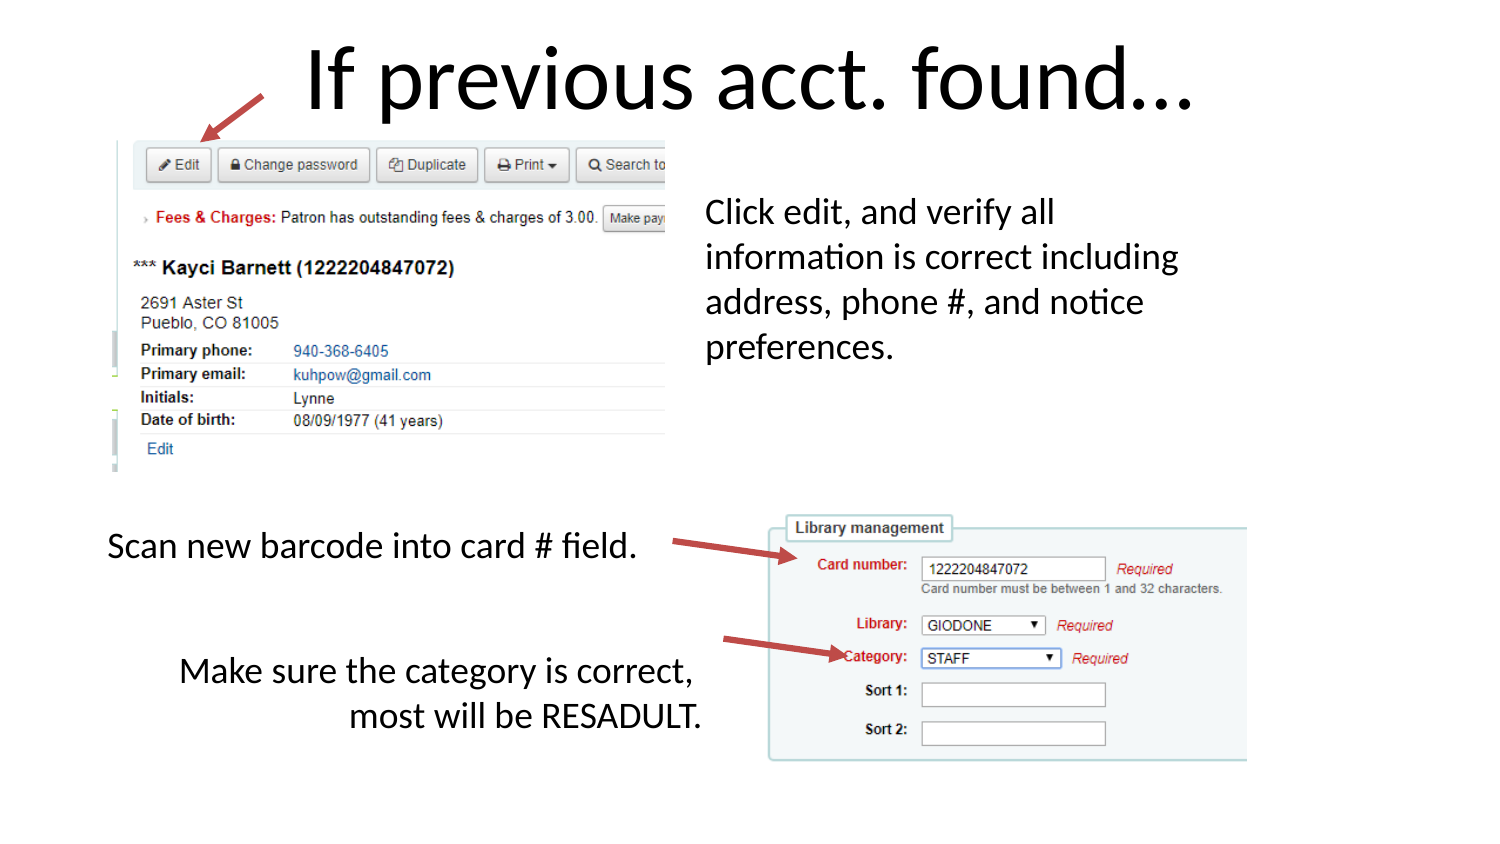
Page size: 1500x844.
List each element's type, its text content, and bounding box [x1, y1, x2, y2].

title If previous acct. found… [75, 33, 1425, 113]
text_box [723, 638, 849, 657]
text_box Click edit, and verify all information is correct including address, phone #, and notice preferences. [690, 179, 1253, 327]
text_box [672, 540, 798, 559]
picture [762, 506, 1247, 772]
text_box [199, 95, 263, 143]
text_box Make sure the category is correct, most will be RESADULT. [157, 638, 718, 719]
text_box Scan new barcode into card # field. [75, 506, 654, 565]
picture [112, 131, 665, 472]
